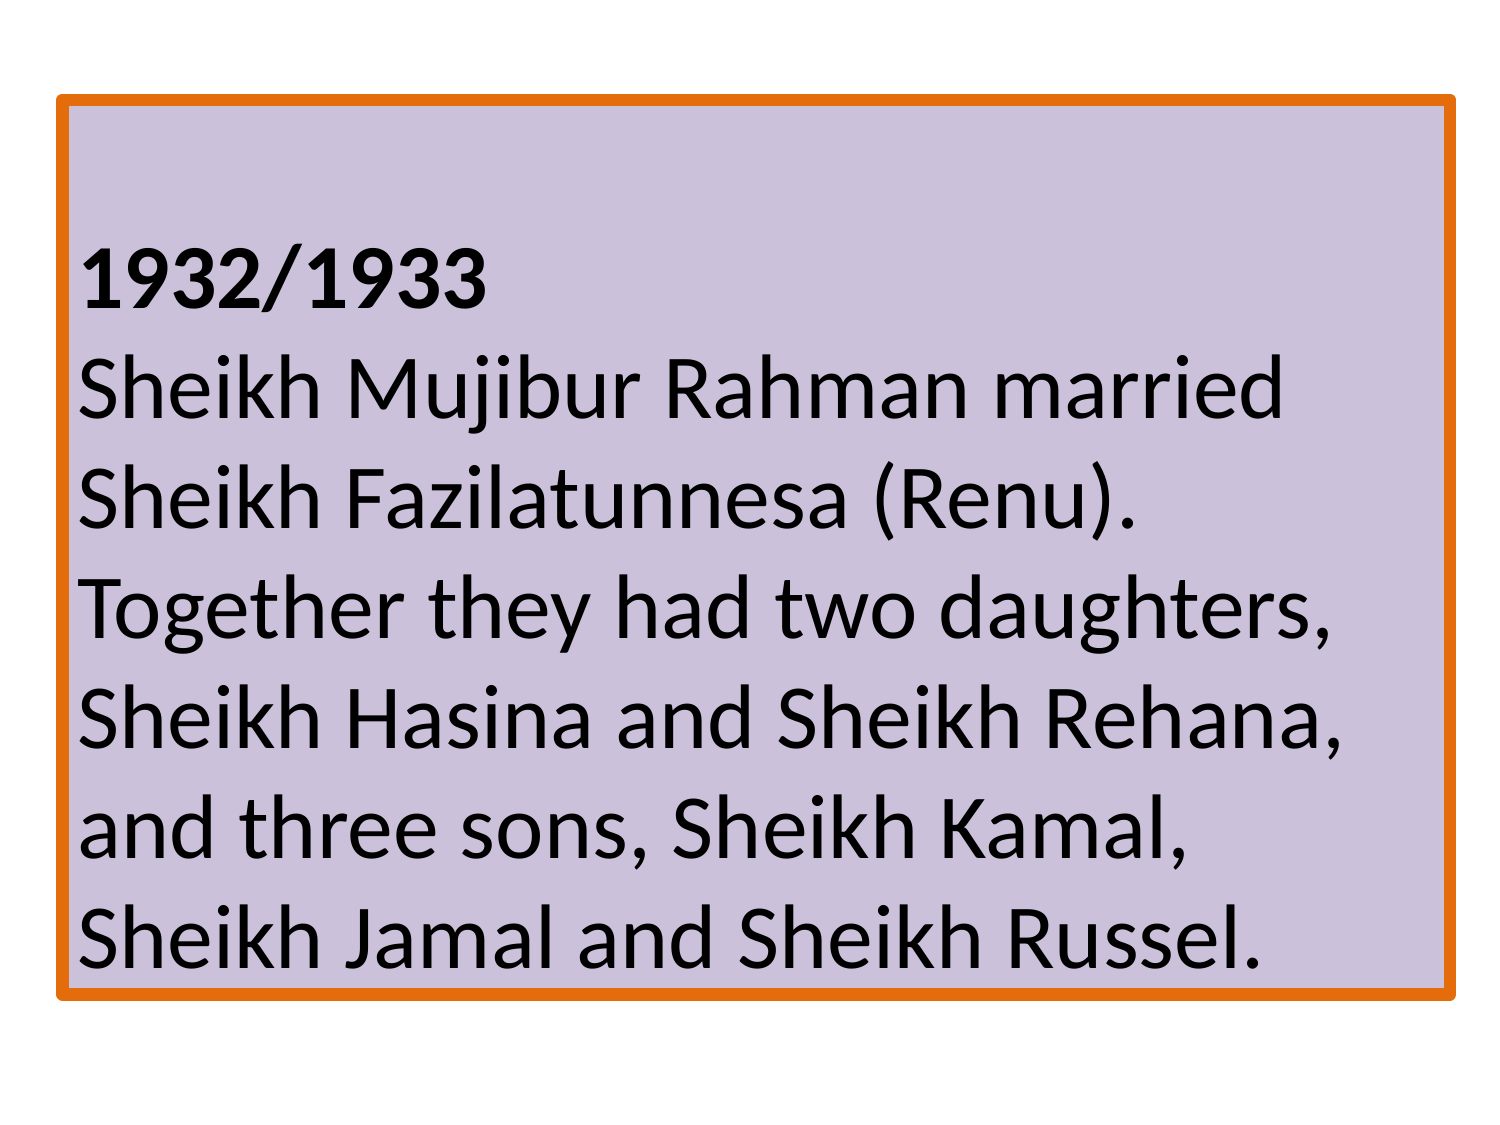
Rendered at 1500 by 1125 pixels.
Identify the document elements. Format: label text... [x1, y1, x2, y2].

text_box 1932/1933 Sheikh Mujibur Rahman married Sheikh Fazilatunnesa (Renu). Together they had two daughters, Sheikh Hasina and Sheikh Rehana, and three sons, Sheikh Kamal, Sheikh Jamal and Sheikh Russel. ​ [62, 99, 1450, 995]
